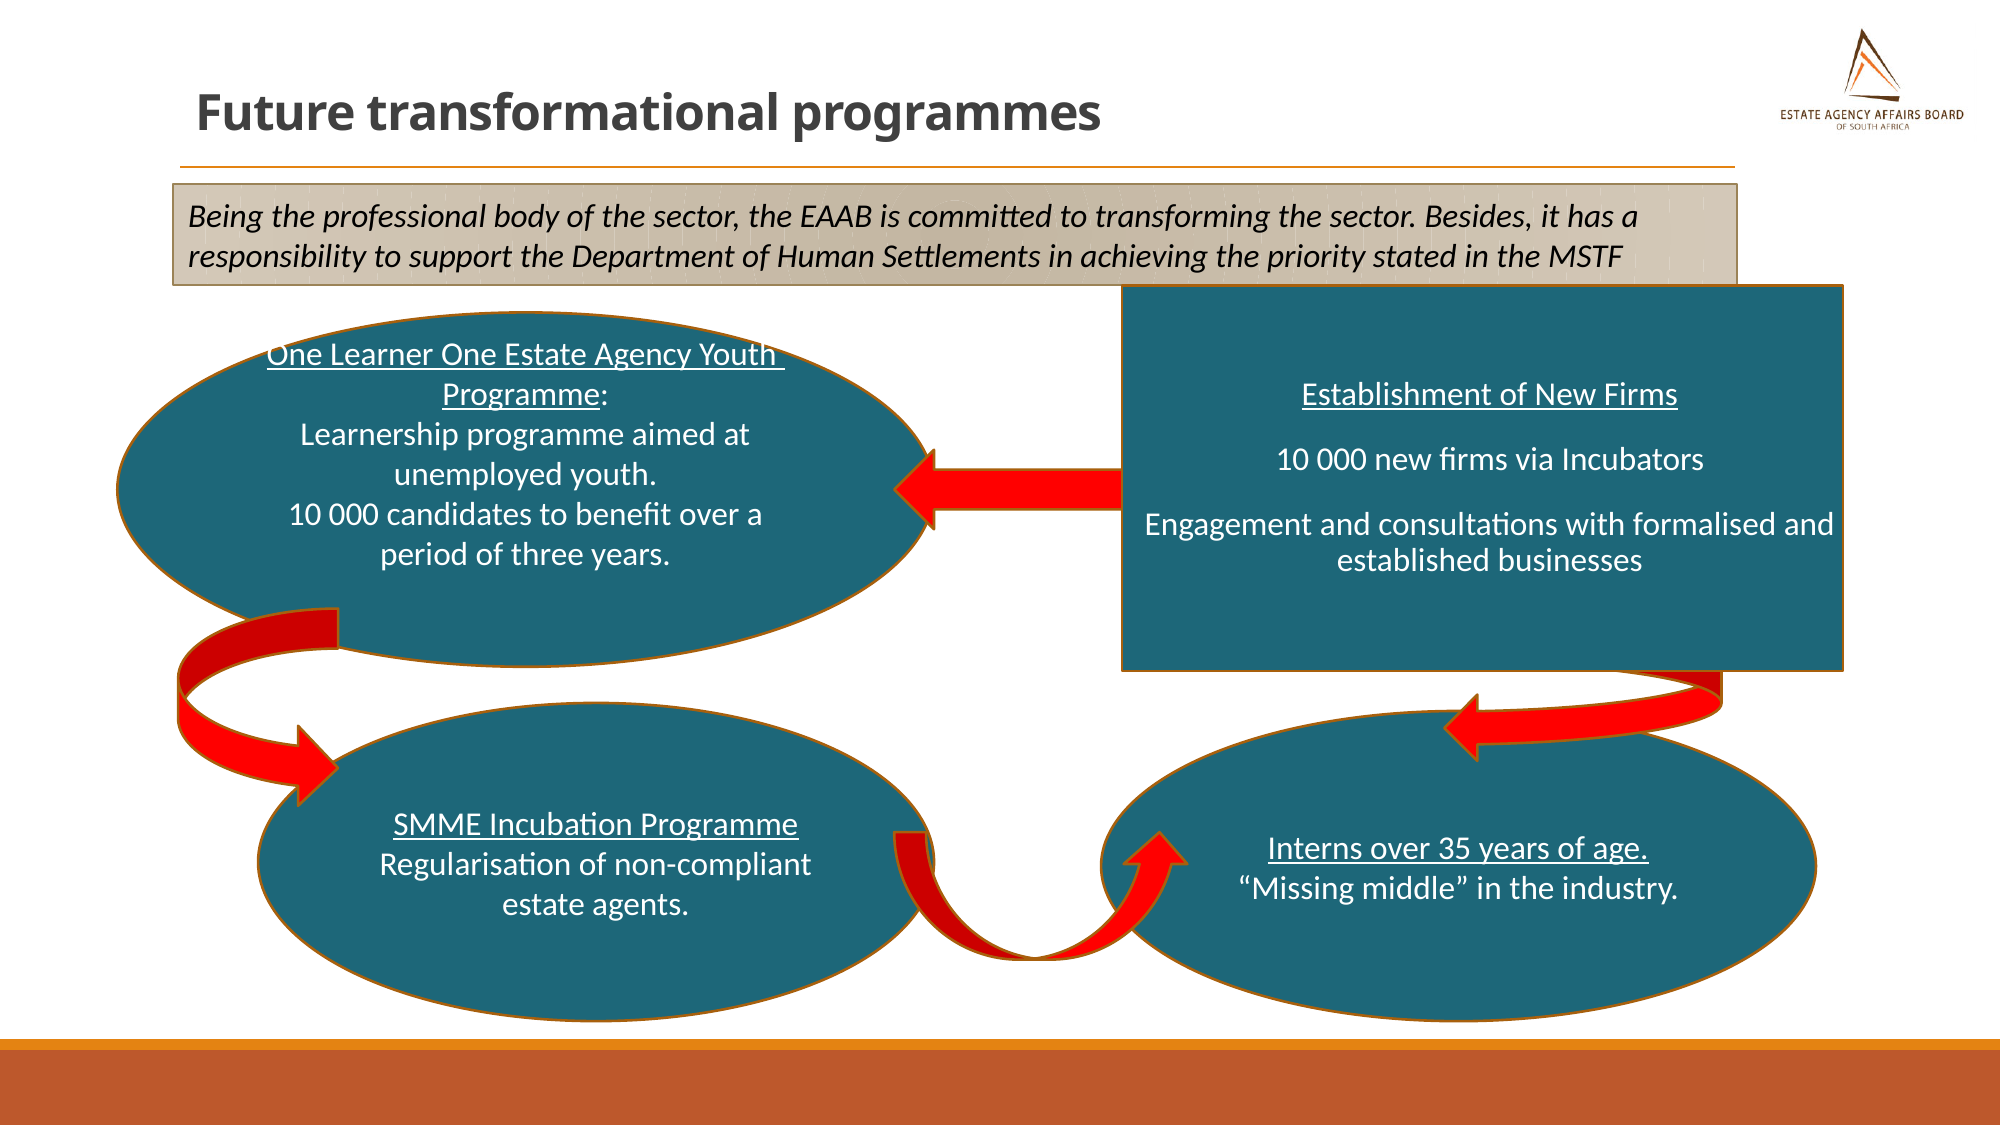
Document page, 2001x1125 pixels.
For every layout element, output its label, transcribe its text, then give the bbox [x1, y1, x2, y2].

text_box [1443, 672, 1723, 763]
text_box Being the professional body of the sector, the EAAB is committed to transforming the sector. Besides, it has a responsibility to support the Department of Human Settlements in achieving the priority stated in the MSTF [172, 183, 1738, 286]
text_box [893, 448, 1121, 531]
picture [1771, 23, 1977, 142]
text_box [892, 830, 1189, 961]
text_box [176, 607, 340, 807]
text_box One Learner One Estate Agency Youth Programme: Learnership programme aimed at unemployed youth. 10 000 candidates to benefit over a period of three years. [115, 311, 927, 669]
list Establishment of New Firms 10 000 new firms via Incubators Engagement and consultations with formalised and established businesses [1121, 284, 1844, 672]
title Future transformational programmes [180, 47, 1830, 148]
text_box SMME Incubation Programme Regularisation of non-compliant estate agents. [256, 701, 936, 1023]
text_box Interns over 35 years of age. “Missing middle” in the industry. [1099, 709, 1818, 1023]
